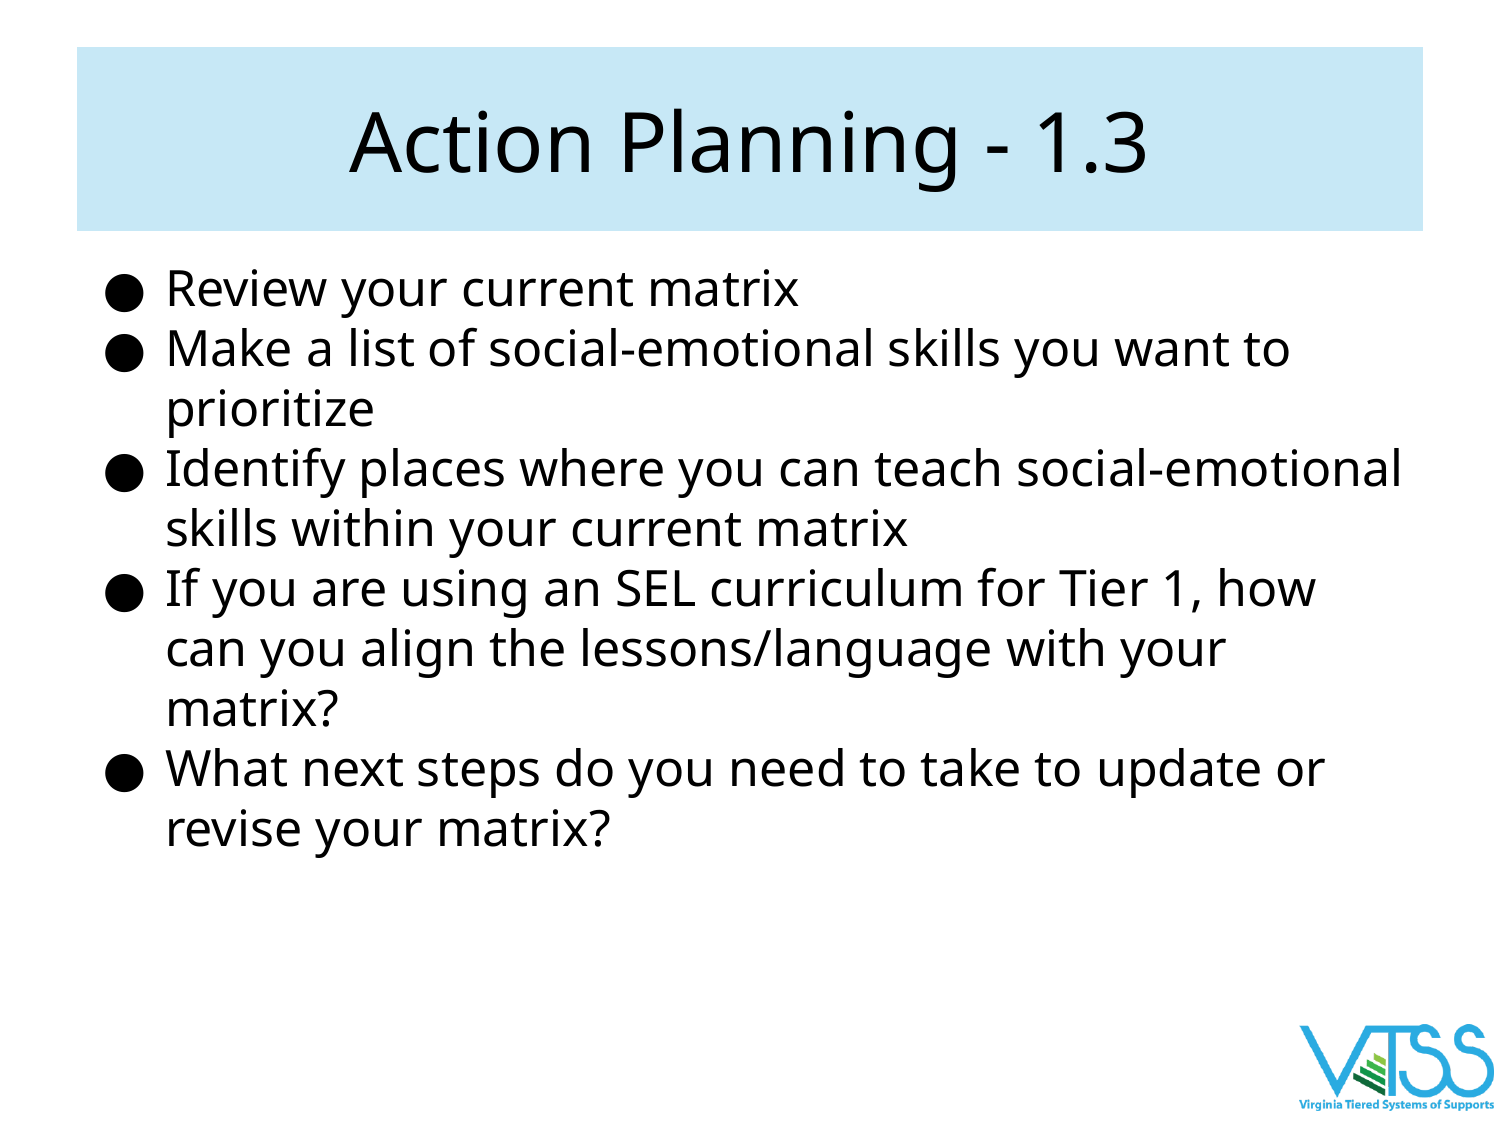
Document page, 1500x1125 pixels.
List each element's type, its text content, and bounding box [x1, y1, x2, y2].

title Action Planning - 1.3 [75, 45, 1425, 233]
picture [1299, 1024, 1494, 1111]
list Review your current matrix Make a list of social-emotional skills you want to prioritize Identify places where you can teach social-emotional skills within your current matrix If you are using an SEL curriculum for Tier 1, how can you align the lessons/language with your matrix? What next steps do you need to take to update or revise your matrix? [75, 249, 1425, 955]
